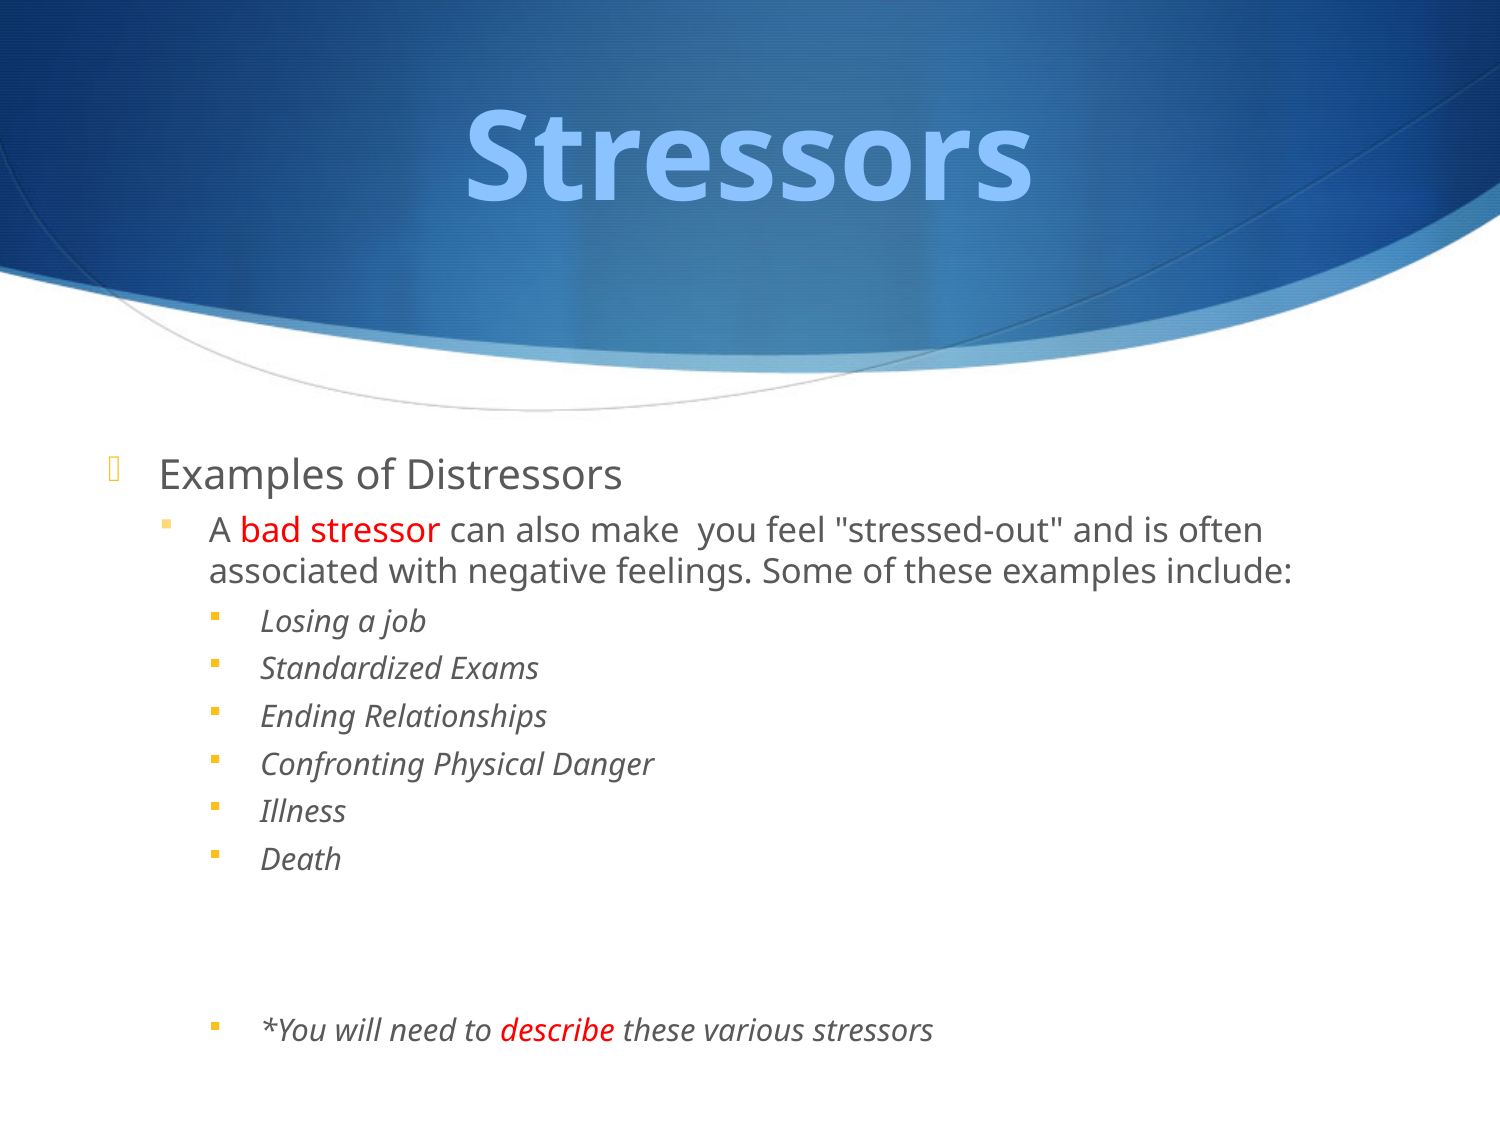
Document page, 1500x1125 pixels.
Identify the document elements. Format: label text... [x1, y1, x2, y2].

title Stressors [75, 56, 1425, 245]
picture [0, 0, 1500, 1125]
list Examples of Distressors A bad stressor can also make you feel "stressed-out" and is often associated with negative feelings. Some of these examples include: Losing a job Standardized Exams Ending Relationships Confronting Physical Danger Illness Death *You will need to describe these various stressors [92, 440, 1443, 1062]
